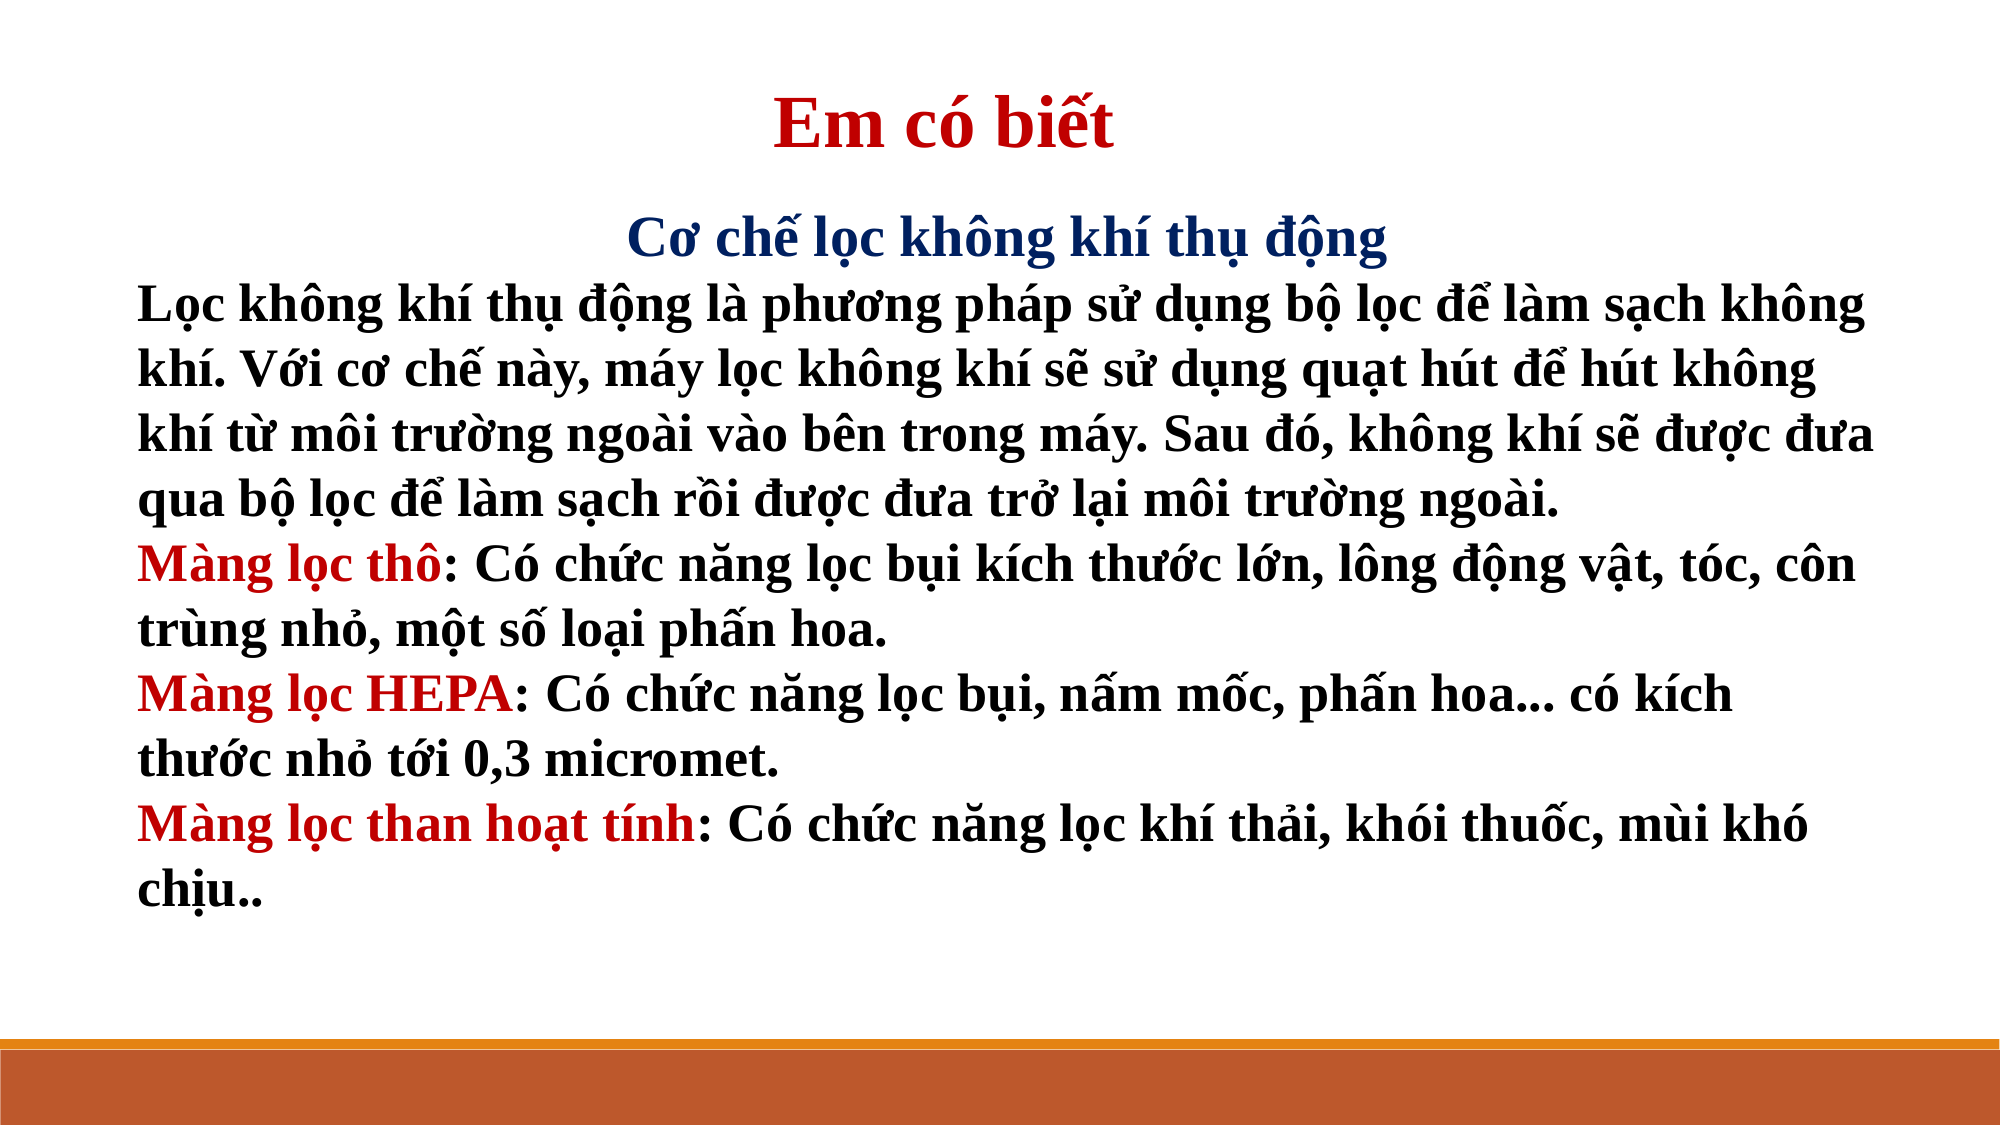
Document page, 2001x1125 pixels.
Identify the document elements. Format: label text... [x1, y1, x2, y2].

text_box Cơ chế lọc không khí thụ động Lọc không khí thụ động là phương pháp sử dụng bộ lọc để làm sạch không khí. Với cơ chế này, máy lọc không khí sẽ sử dụng quạt hút để hút không khí từ môi trường ngoài vào bên trong máy. Sau đó, không khí sẽ được đưa qua bộ lọc để làm sạch rồi được đưa trở lại môi trường ngoài. Màng lọc thô: Có chức năng lọc bụi kích thước lớn, lông động vật, tóc, côn trùng nhỏ, một số loại phấn hoa. Màng lọc HEPA: Có chức năng lọc bụi, nấm mốc, phấn hoa... có kích thước nhỏ tới 0,3 micromet. Màng lọc than hoạt tính: Có chức năng lọc khí thải, khói thuốc, mùi khó chịu.. [123, 190, 1892, 925]
text_box Em có biết [758, 64, 1241, 170]
